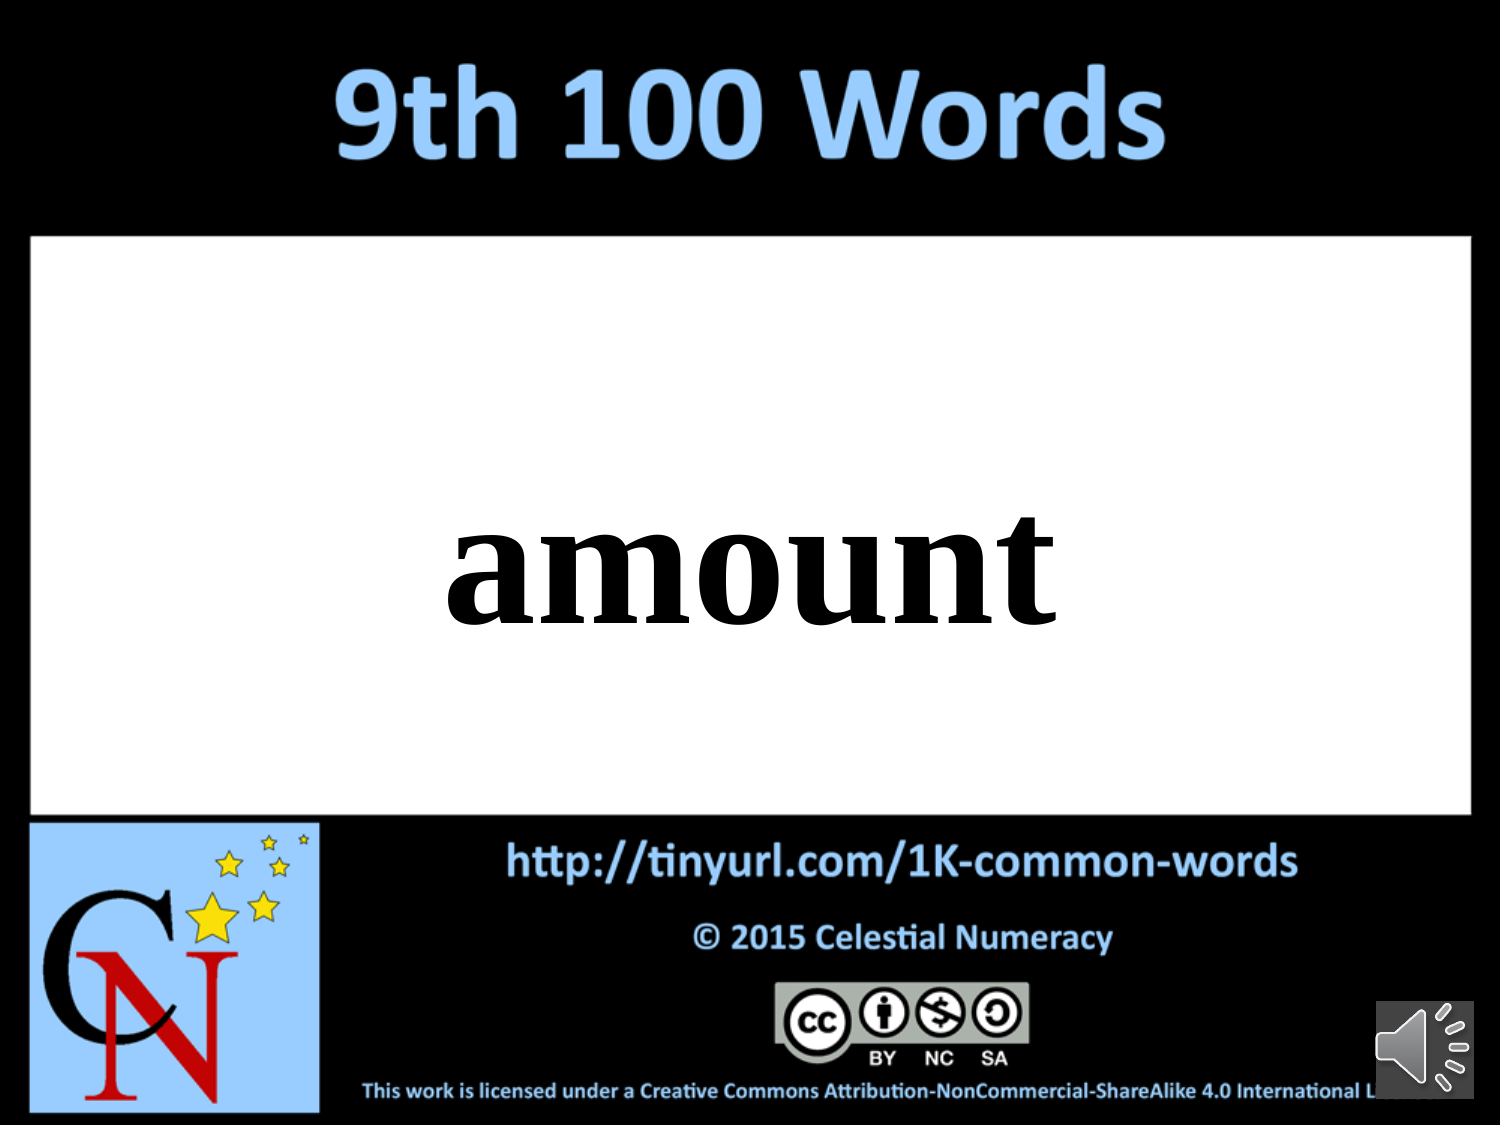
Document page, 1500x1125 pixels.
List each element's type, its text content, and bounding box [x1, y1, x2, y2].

picture [0, 0, 1500, 1125]
title amount [103, 453, 1397, 672]
